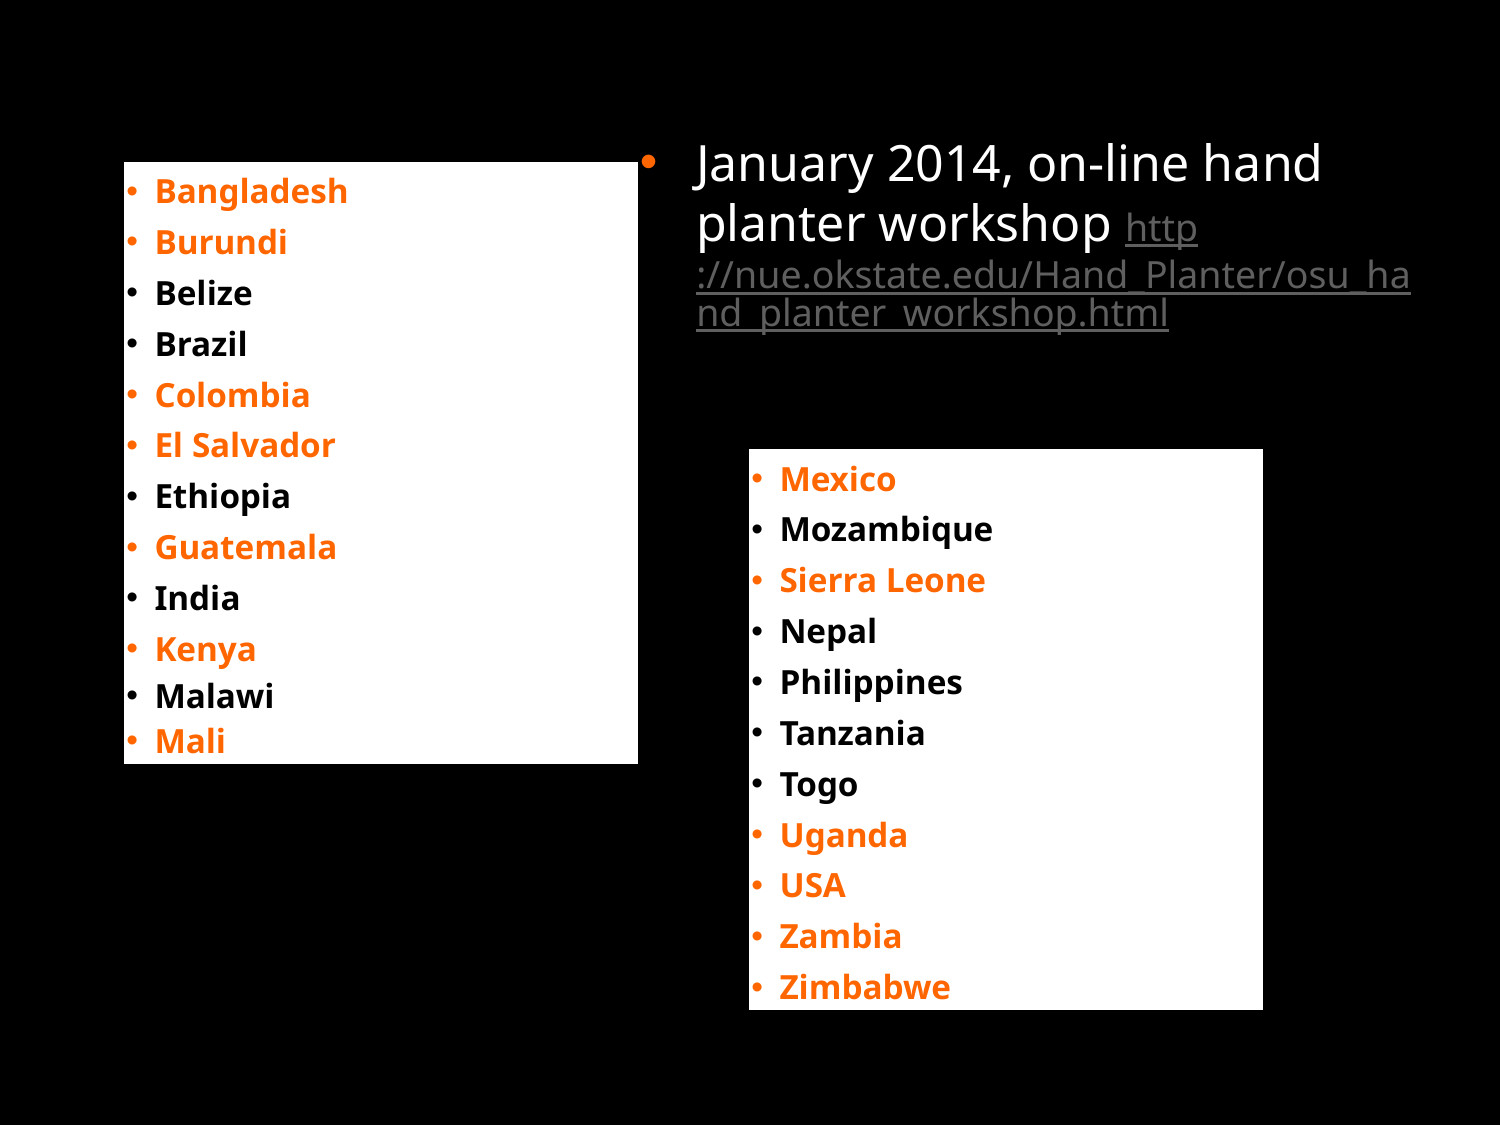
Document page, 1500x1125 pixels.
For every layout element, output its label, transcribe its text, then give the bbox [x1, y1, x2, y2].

table_cell Colombia [126, 367, 637, 416]
table_cell Burundi [126, 214, 624, 263]
table_header Bangladesh [126, 163, 637, 212]
text_box January 2014, on-line hand planter workshop http://nue.okstate.edu/Hand_Planter/osu_hand_planter_workshop.html [624, 187, 1446, 370]
table_cell Guatemala [126, 519, 637, 568]
table_cell El Salvador [126, 418, 637, 467]
table_cell Brazil [126, 316, 624, 365]
table_cell India [126, 570, 637, 619]
table_cell Togo [751, 756, 1262, 805]
table_cell Zimbabwe [751, 959, 1262, 1008]
table_cell Sierra Leone [751, 553, 1262, 602]
table_cell Mozambique [751, 502, 1262, 551]
table_cell Kenya [126, 621, 637, 670]
table_cell Tanzania [751, 705, 1262, 754]
table_cell USA [751, 858, 1262, 907]
table_cell Philippines [751, 654, 1262, 703]
table_cell Ethiopia [126, 468, 637, 518]
table_cell Nepal [751, 603, 1262, 652]
table_header Mexico [751, 451, 1262, 500]
table_cell Belize [126, 265, 624, 314]
table_cell Zambia [751, 909, 1262, 958]
table_cell Uganda [751, 807, 1262, 856]
table_cell Malawi Mali [126, 672, 637, 762]
